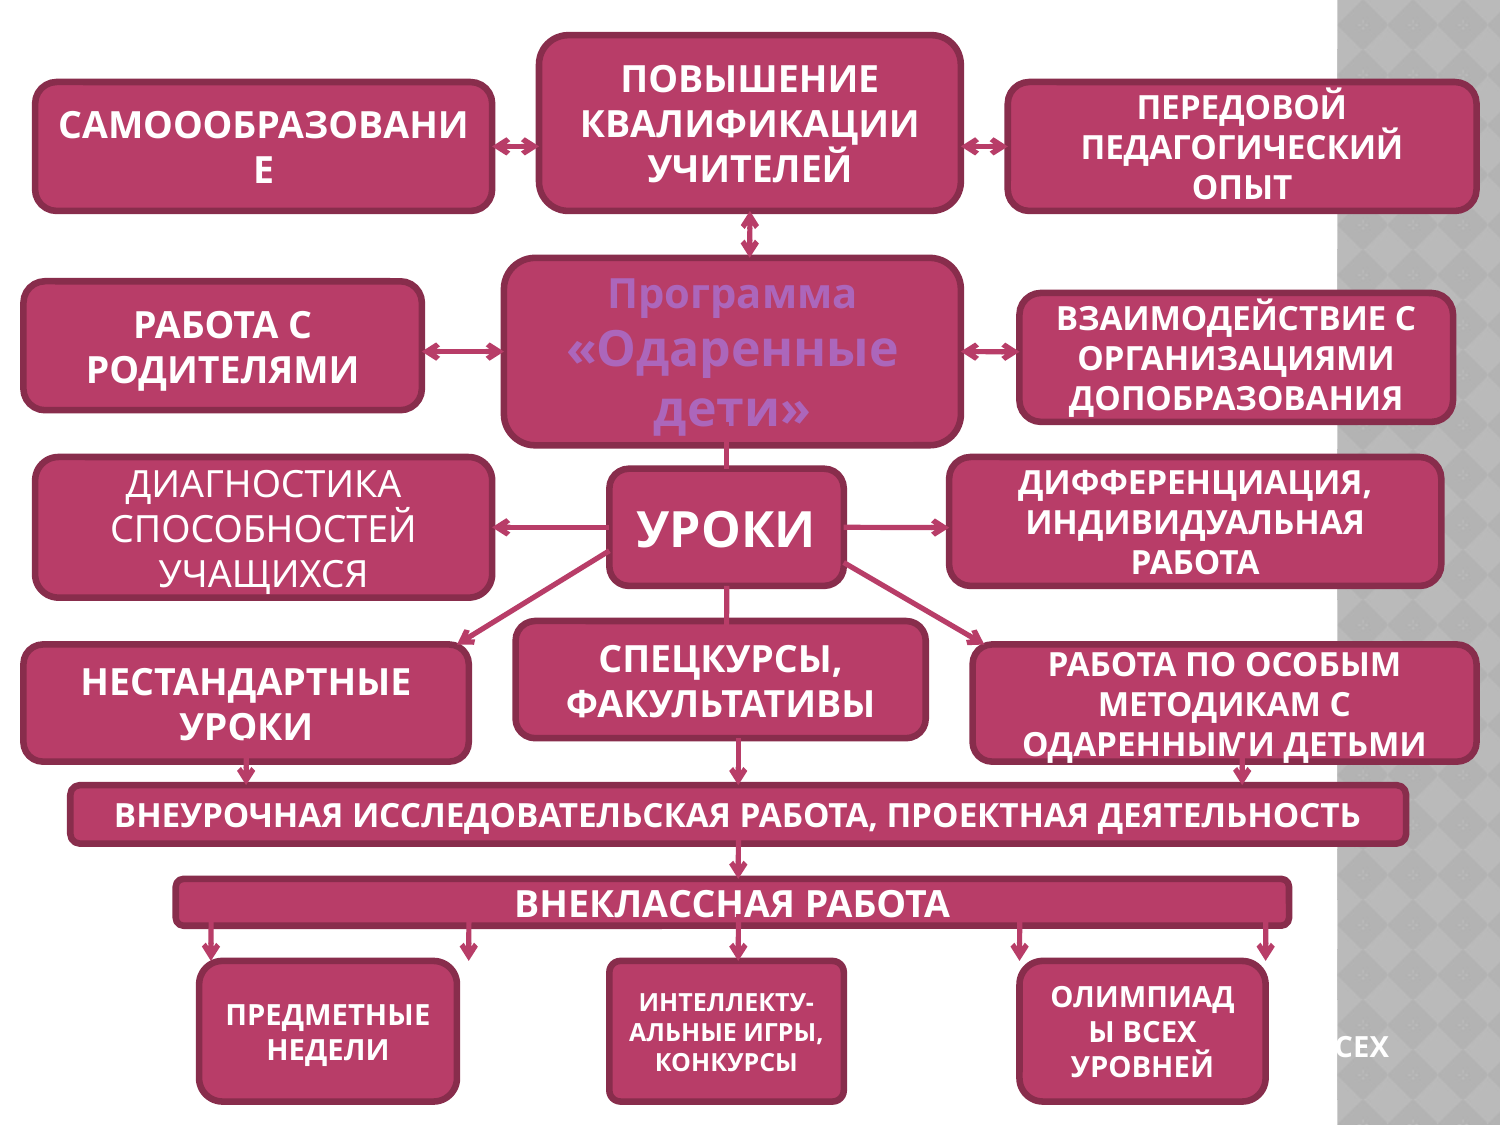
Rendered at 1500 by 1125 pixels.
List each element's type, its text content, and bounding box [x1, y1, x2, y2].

text_box РАБОТА С РОДИТЕЛЯМИ [20, 277, 426, 414]
text_box САМОООБРАЗОВАНИЕ [31, 78, 496, 215]
text_box НЕСТАНДАРТНЫЕ УРОКИ [20, 641, 473, 765]
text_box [456, 550, 610, 645]
text_box РАБОТА ПО ОСОБЫМ МЕТОДИКАМ С ОДАРЕННЫМИ ДЕТЬМИ [969, 641, 1480, 765]
text_box ПОВЫШЕНИЕ КВАЛИФИКАЦИИ УЧИТЕЛЕЙ [535, 31, 965, 215]
text_box СПЕЦКУРСЫ, ФАКУЛЬТАТИВЫ [512, 617, 930, 742]
text_box ДИАГНОСТИКА СПОСОБНОСТЕЙ УЧАЩИХСЯ [31, 453, 496, 601]
text_box ИНТЕЛЛЕКТУ-АЛЬНЫЕ ИГРЫ, КОНКУРСЫ [606, 957, 848, 1105]
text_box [843, 562, 985, 645]
text_box ДИФФЕРЕНЦИАЦИЯ, ИНДИВИДУАЛЬНАЯ РАБОТА [945, 453, 1445, 590]
text_box ВЗАИМОДЕЙСТВИЕ С ОРГАНИЗАЦИЯМИ ДОПОБРАЗОВАНИЯ [1016, 289, 1457, 426]
text_box ПЕРЕДОВОЙ ПЕДАГОГИЧЕСКИЙ ОПЫТ [1004, 78, 1480, 215]
text_box УРОКИ [606, 465, 848, 590]
text_box ПРЕДМЕТНЫЕ НЕДЕЛИ [195, 957, 461, 1105]
text_box ОЛИМПИАДЫ ВСЕХ УРОВНЕЙ [1016, 957, 1269, 1105]
text_box ВСЕХ [1299, 1020, 1412, 1071]
text_box Программа «Одаренные дети» [500, 254, 965, 449]
text_box ВНЕКЛАССНАЯ РАБОТА [172, 875, 1293, 930]
text_box ВНЕУРОЧНАЯ ИССЛЕДОВАТЕЛЬСКАЯ РАБОТА, ПРОЕКТНАЯ ДЕЯТЕЛЬНОСТЬ [66, 781, 1410, 847]
